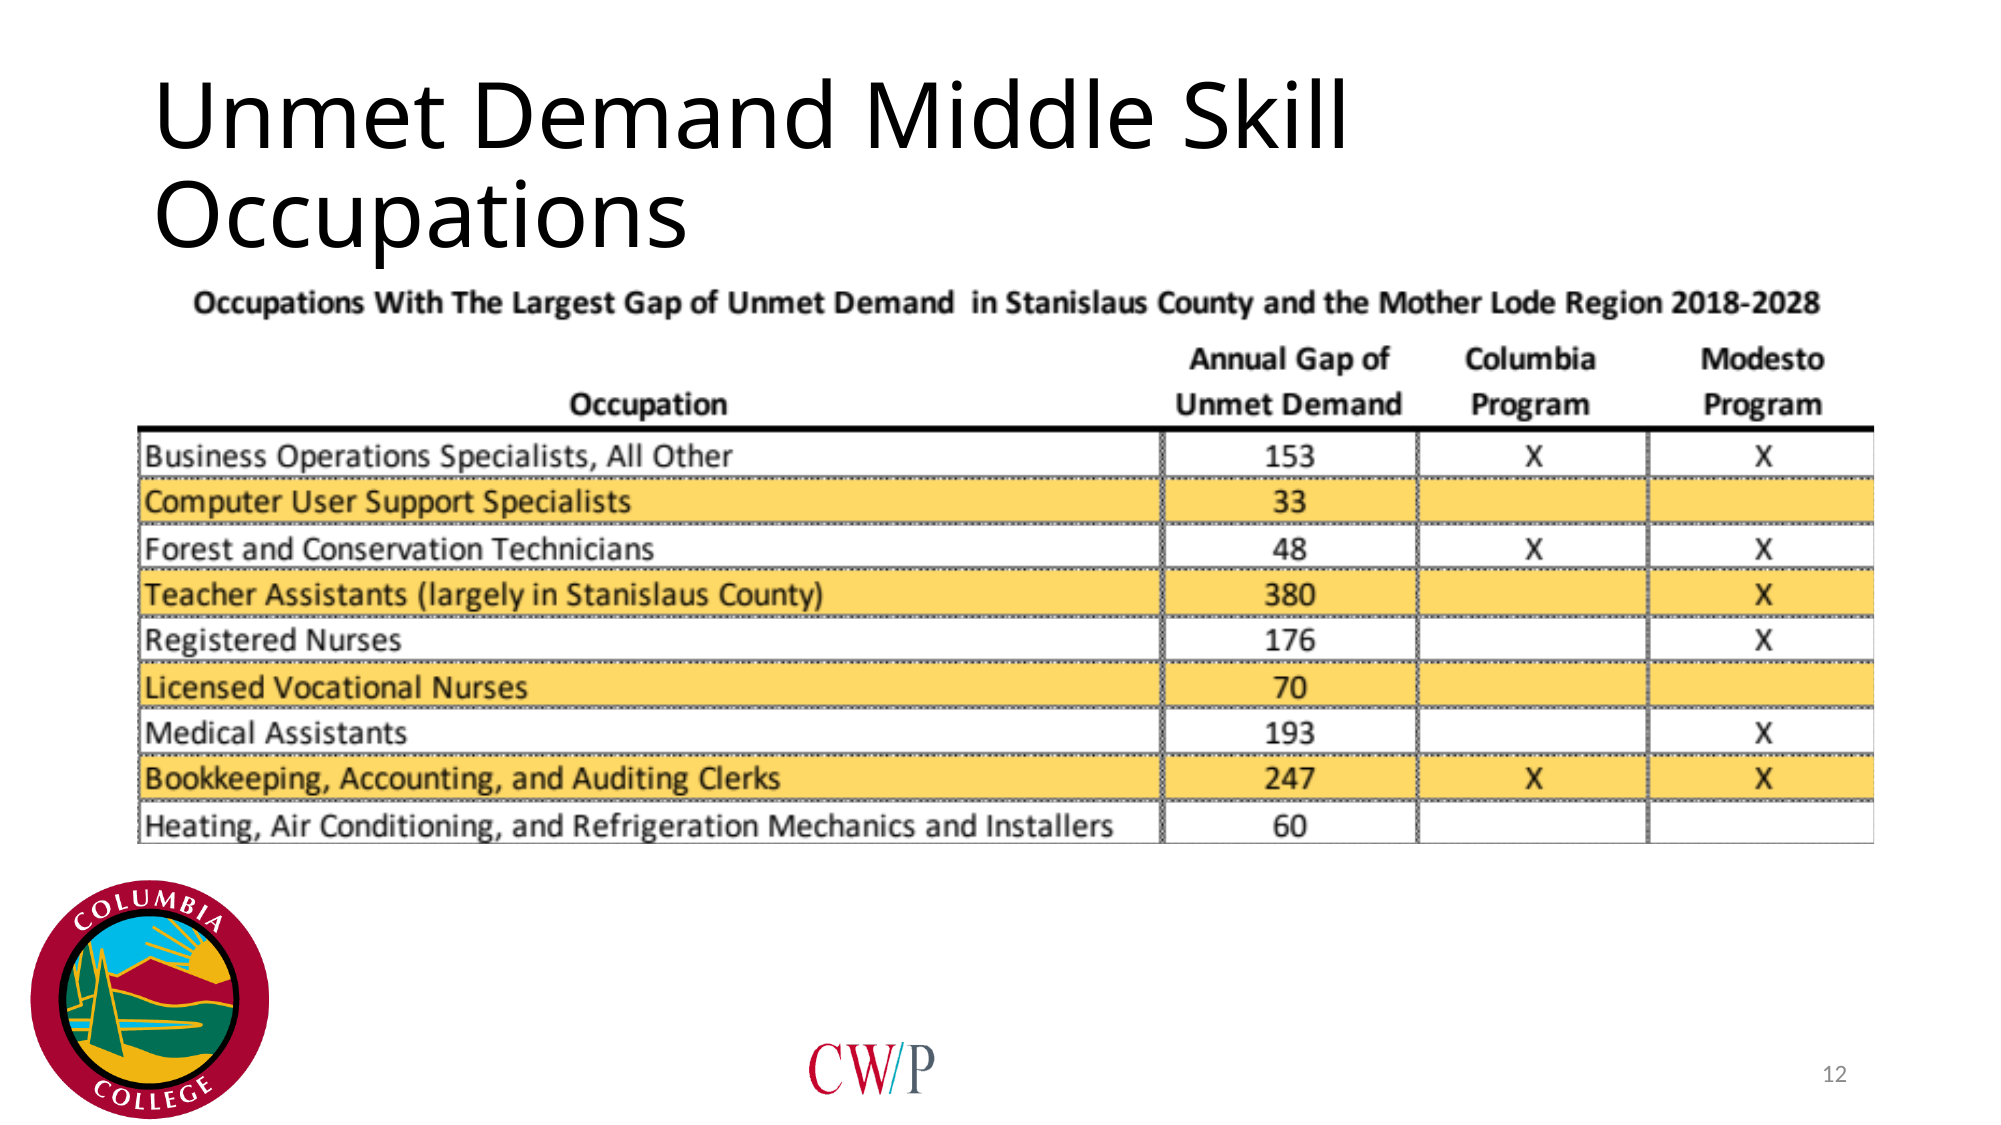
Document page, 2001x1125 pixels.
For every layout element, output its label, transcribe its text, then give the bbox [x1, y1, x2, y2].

title Unmet Demand Middle Skill Occupations [137, 59, 1863, 277]
picture [137, 277, 1875, 844]
picture [16, 863, 282, 1125]
picture [809, 1042, 937, 1097]
slide_number 12 [1412, 1042, 1863, 1103]
